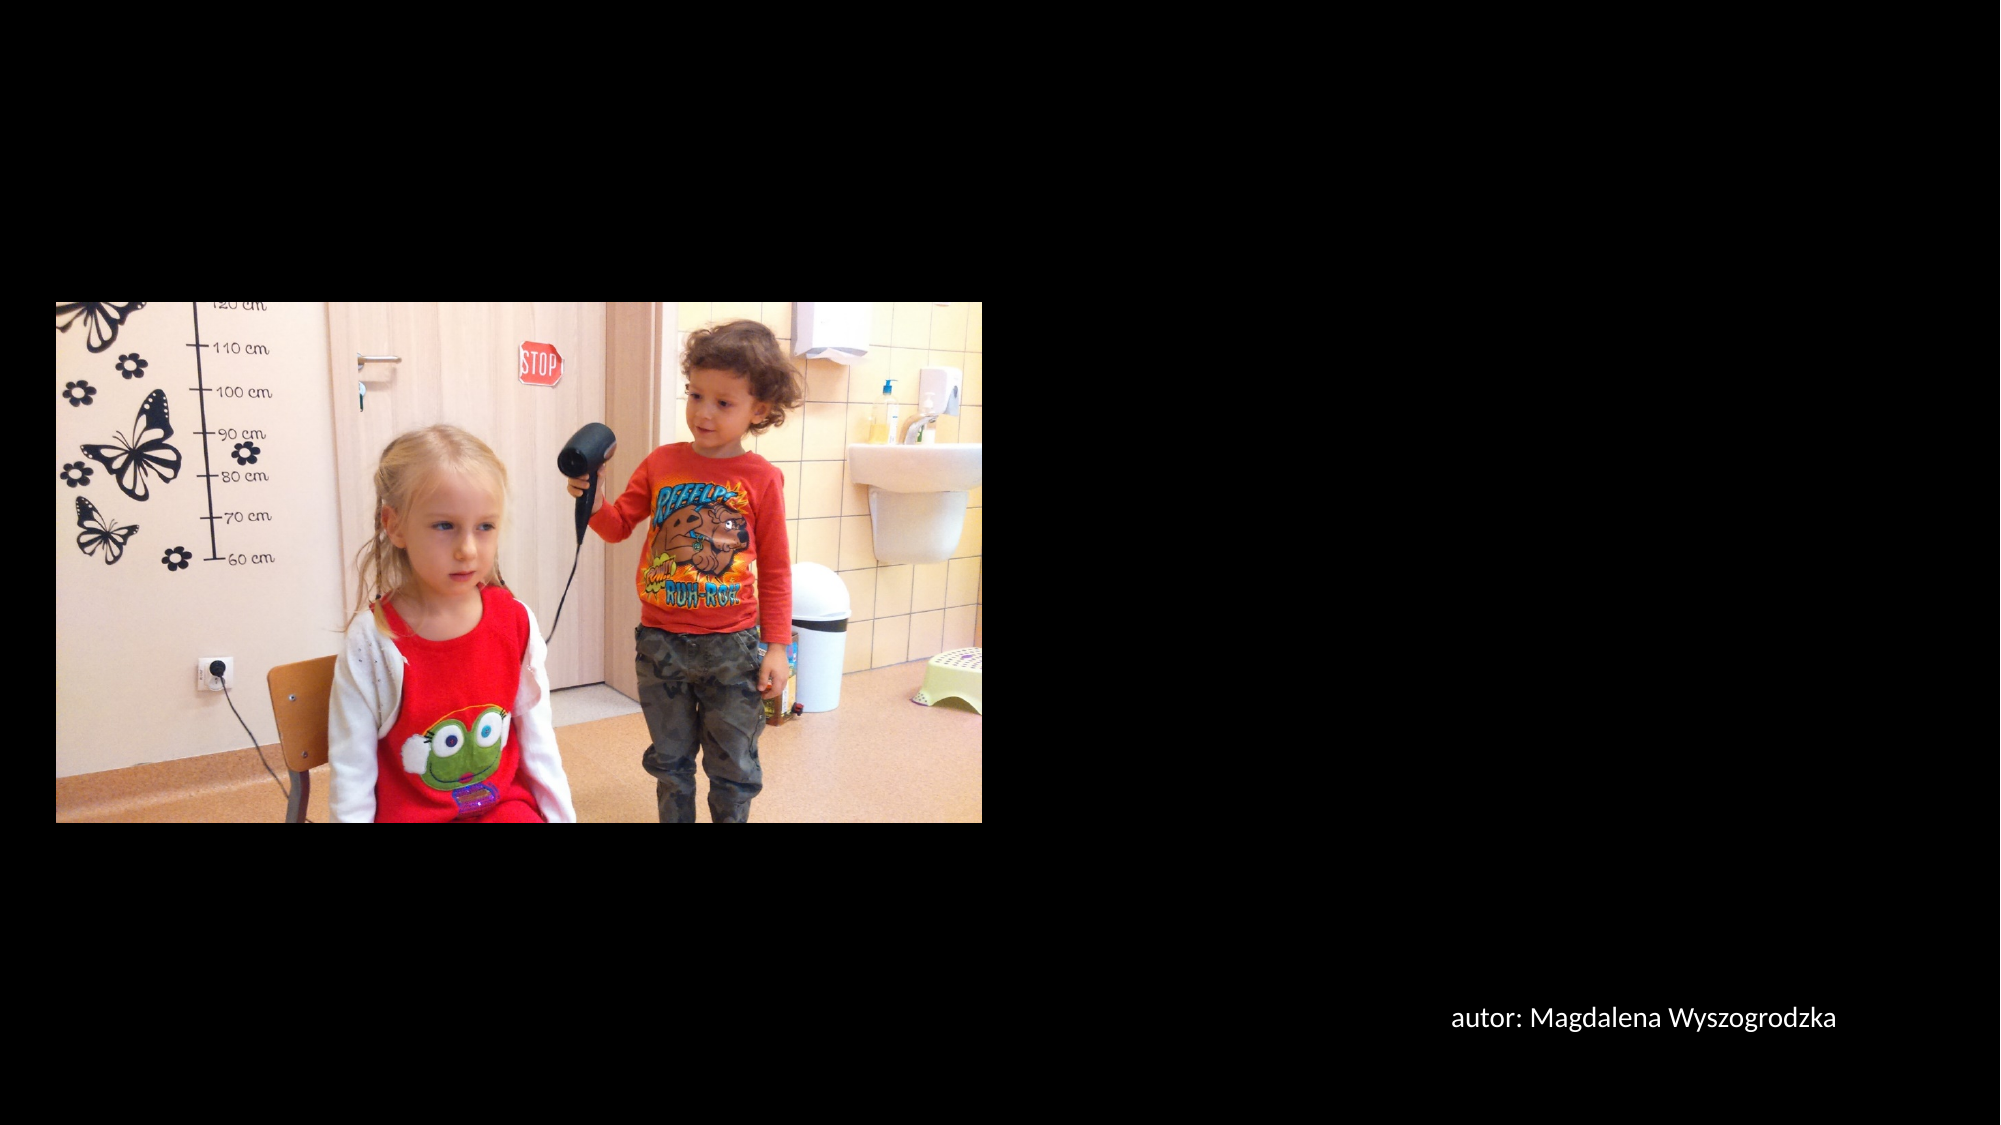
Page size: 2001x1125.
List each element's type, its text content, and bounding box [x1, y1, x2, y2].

picture [56, 302, 982, 823]
text_box autor: Magdalena Wyszogrodzka [1436, 990, 1912, 1041]
